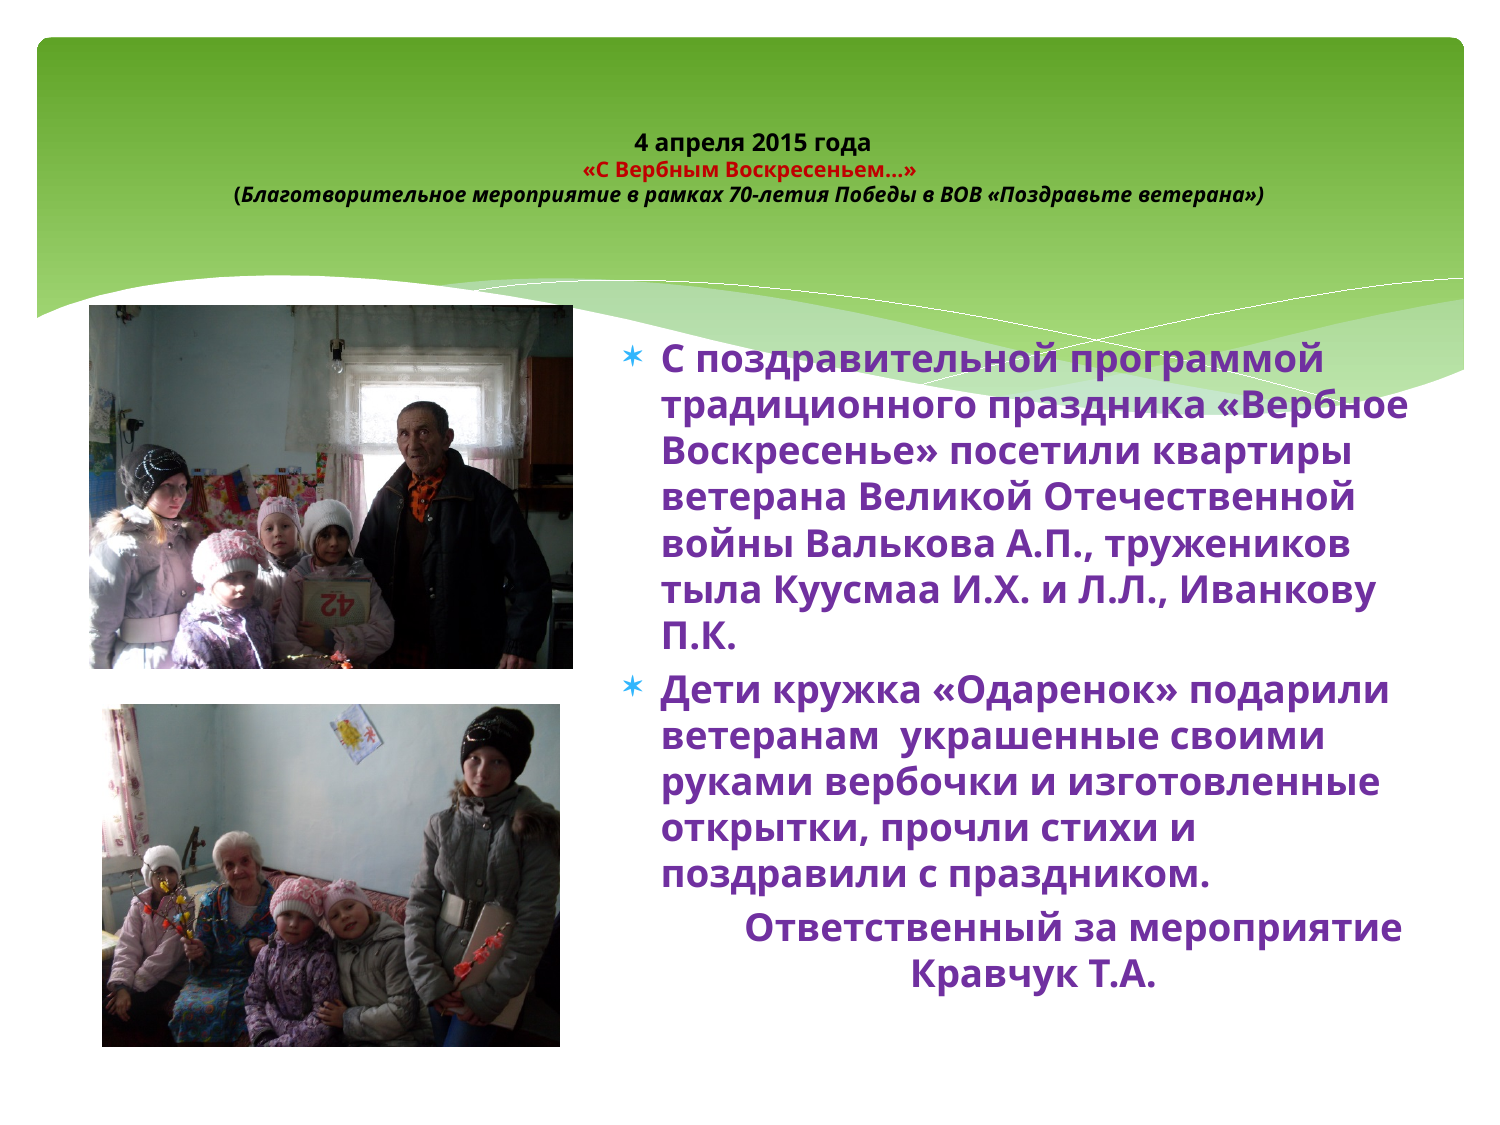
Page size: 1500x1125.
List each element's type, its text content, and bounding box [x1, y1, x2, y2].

list С поздравительной программой традиционного праздника «Вербное Воскресенье» посетили квартиры ветерана Великой Отечественной войны Валькова А.П., тружеников тыла Куусмаа И.Х. и Л.Л., Иванкову П.К. Дети кружка «Одаренок» подарили ветеранам украшенные своими руками вербочки и изготовленные открытки, прочли стихи и поздравили с праздником. Ответственный за мероприятие Кравчук Т.А. [608, 326, 1460, 1006]
title 4 апреля 2015 года «С Вербным Воскресеньем…» (Благотворительное мероприятие в рамках 70-летия Победы в ВОВ «Поздравьте ветерана») [74, 55, 1426, 268]
picture [88, 305, 574, 670]
picture [102, 703, 560, 1048]
